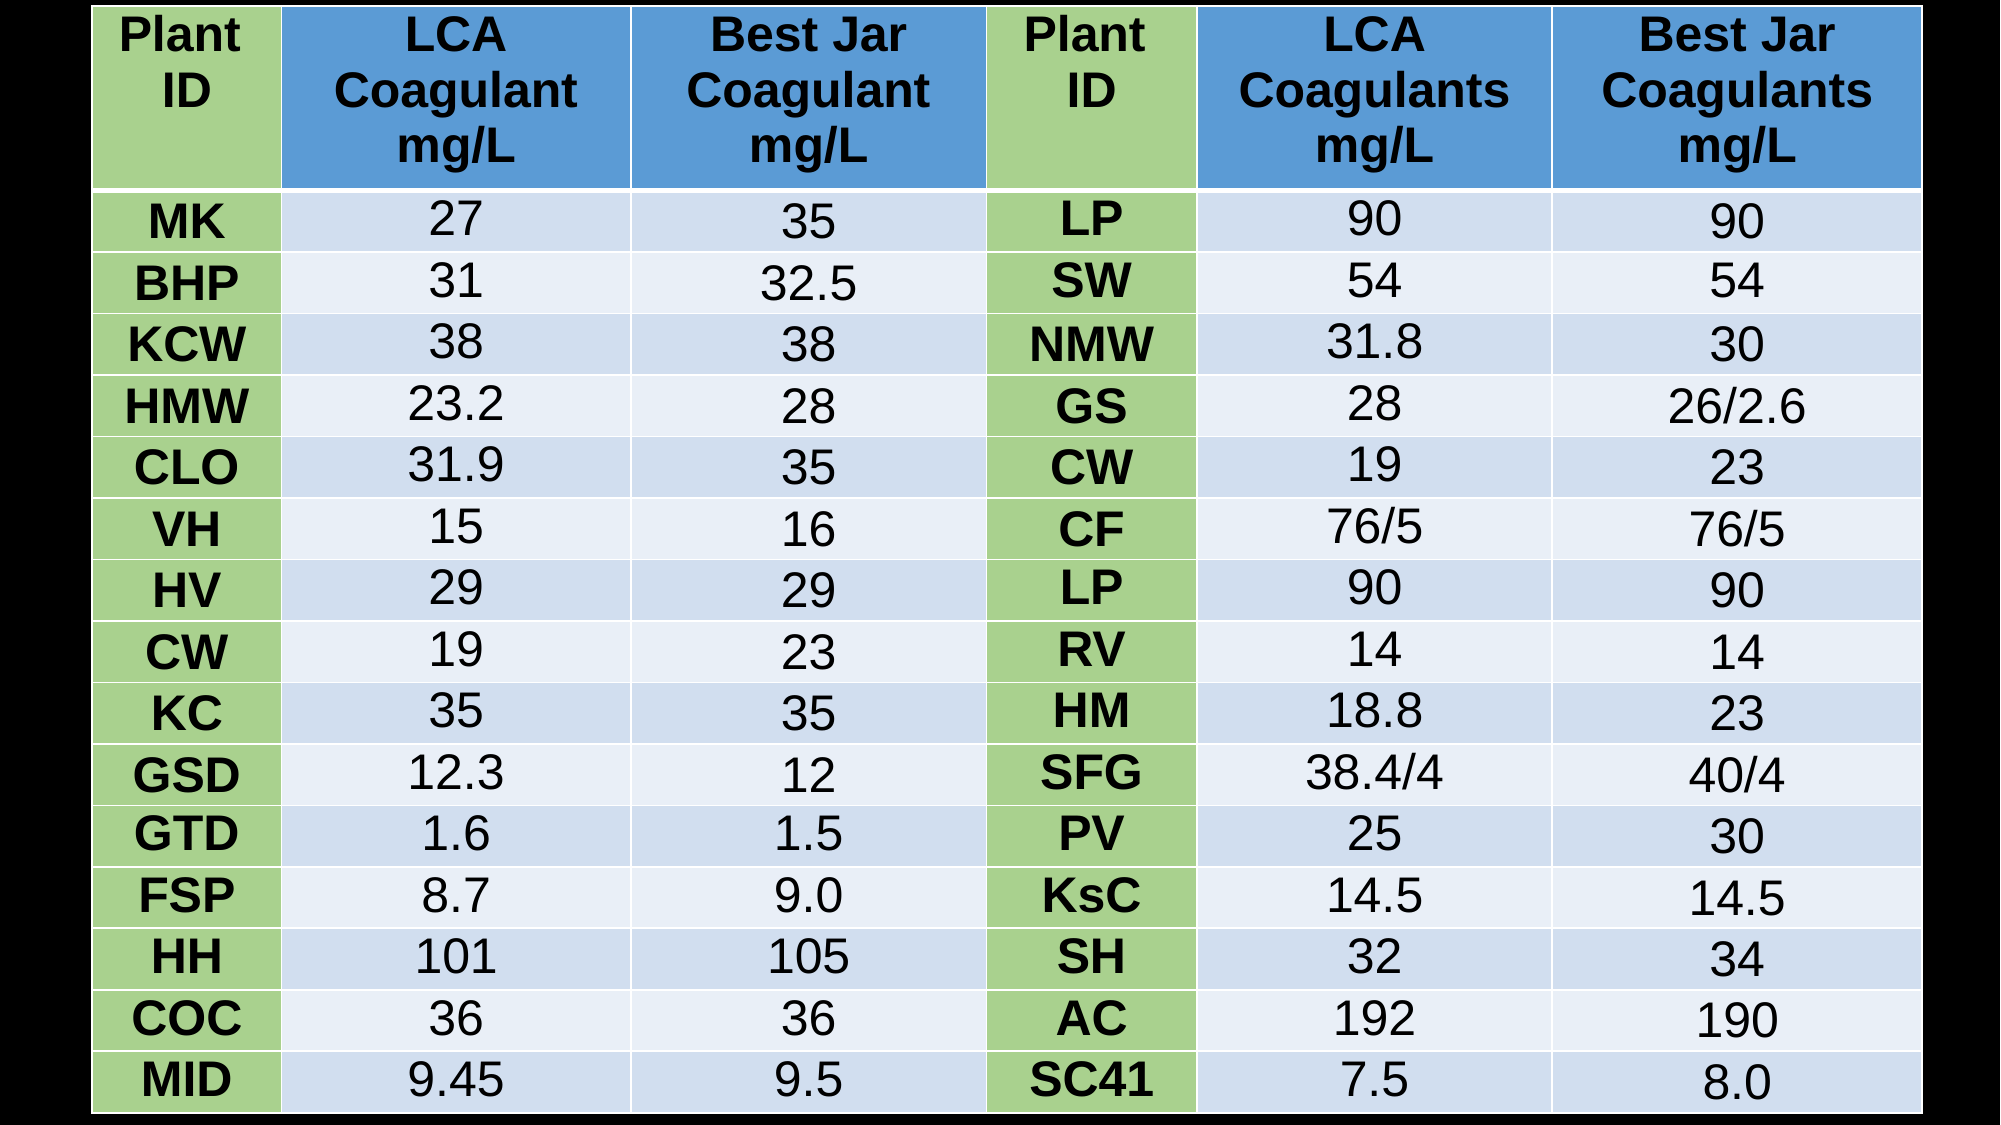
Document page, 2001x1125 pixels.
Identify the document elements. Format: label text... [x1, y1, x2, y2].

table_cell 27 [282, 193, 630, 251]
table_cell PV [987, 806, 1196, 866]
table_cell LP [987, 193, 1196, 251]
table_cell 31.8 [1198, 314, 1551, 374]
table_cell 7.5 [1198, 1052, 1551, 1112]
table_cell 14.5 [1198, 868, 1551, 927]
table_cell 8.7 [282, 868, 630, 927]
table_cell 1.6 [282, 806, 630, 866]
table_cell SH [987, 929, 1196, 989]
table_cell GSD [93, 745, 281, 805]
table_cell CF [987, 499, 1196, 559]
table_cell 16 [632, 499, 986, 559]
table_cell 54 [1198, 253, 1551, 313]
table_cell 90 [1553, 193, 1921, 251]
table_cell 32 [1198, 929, 1551, 989]
table_cell 38 [632, 314, 986, 374]
table_cell 23 [1553, 683, 1921, 743]
table_cell 90 [1198, 560, 1551, 620]
table_cell BHP [93, 253, 281, 313]
table_cell 1.5 [632, 806, 986, 866]
table_cell 23.2 [282, 376, 630, 436]
table_cell 35 [632, 193, 986, 251]
table_cell 29 [282, 560, 630, 620]
table_cell 23 [1553, 437, 1921, 497]
table_cell 32.5 [632, 253, 986, 313]
table_cell 38 [282, 314, 630, 374]
table_cell 9.5 [632, 1052, 986, 1112]
table_cell 25 [1198, 806, 1551, 866]
table_cell KCW [93, 314, 281, 374]
table_header LCA Coagulant mg/L [282, 7, 630, 188]
table_header Best Jar Coagulants mg/L [1553, 7, 1921, 188]
table_cell LP [987, 560, 1196, 620]
table_cell 54 [1553, 253, 1921, 313]
table_cell 105 [632, 929, 986, 989]
table_cell COC [93, 991, 281, 1050]
table_cell 35 [632, 437, 986, 497]
table_cell 31.9 [282, 437, 630, 497]
table_cell MID [93, 1052, 281, 1112]
table_cell 40/4 [1553, 745, 1921, 805]
table_header Plant ID [93, 7, 281, 188]
table_cell 14 [1198, 622, 1551, 682]
table_cell 18.8 [1198, 683, 1551, 743]
table_cell MK [93, 193, 281, 251]
table_cell 28 [632, 376, 986, 436]
table_cell KsC [987, 868, 1196, 927]
table_cell SC41 [987, 1052, 1196, 1112]
table_cell 8.0 [1553, 1052, 1921, 1112]
table_cell SW [987, 253, 1196, 313]
table_cell 14.5 [1553, 868, 1921, 927]
table_cell NMW [987, 314, 1196, 374]
table_cell 28 [1198, 376, 1551, 436]
table_cell RV [987, 622, 1196, 682]
table_header LCA Coagulants mg/L [1198, 7, 1551, 188]
table_cell 9.45 [282, 1052, 630, 1112]
table_cell 14 [1553, 622, 1921, 682]
table_cell HH [93, 929, 281, 989]
table_cell 90 [1198, 193, 1551, 251]
table_cell CLO [93, 437, 281, 497]
table_cell SFG [987, 745, 1196, 805]
table_cell 31 [282, 253, 630, 313]
table_cell 30 [1553, 314, 1921, 374]
table_cell 30 [1553, 806, 1921, 866]
table_header Plant ID [987, 7, 1196, 188]
table_cell 36 [282, 991, 630, 1050]
table_cell 9.0 [632, 868, 986, 927]
table_cell AC [987, 991, 1196, 1050]
table_cell 23 [632, 622, 986, 682]
table_cell 101 [282, 929, 630, 989]
table_cell 76/5 [1553, 499, 1921, 559]
table_header Best Jar Coagulant mg/L [632, 7, 986, 188]
table_cell FSP [93, 868, 281, 927]
table_cell 35 [632, 683, 986, 743]
table_cell HM [987, 683, 1196, 743]
table_cell 34 [1553, 929, 1921, 989]
table_cell 90 [1553, 560, 1921, 620]
table_cell GTD [93, 806, 281, 866]
table_cell KC [93, 683, 281, 743]
table_cell 192 [1198, 991, 1551, 1050]
table_cell 12.3 [282, 745, 630, 805]
table_cell CW [987, 437, 1196, 497]
table_cell GS [987, 376, 1196, 436]
table_cell 35 [282, 683, 630, 743]
table_cell HMW [93, 376, 281, 436]
table_cell 26/2.6 [1553, 376, 1921, 436]
table_cell CW [93, 622, 281, 682]
table_cell 15 [282, 499, 630, 559]
table_cell 190 [1553, 991, 1921, 1050]
table_cell HV [93, 560, 281, 620]
table_cell 19 [1198, 437, 1551, 497]
table_cell 29 [632, 560, 986, 620]
table_cell 19 [282, 622, 630, 682]
table_cell VH [93, 499, 281, 559]
table_cell 76/5 [1198, 499, 1551, 559]
table_cell 36 [632, 991, 986, 1050]
table_cell 12 [632, 745, 986, 805]
table_cell 38.4/4 [1198, 745, 1551, 805]
